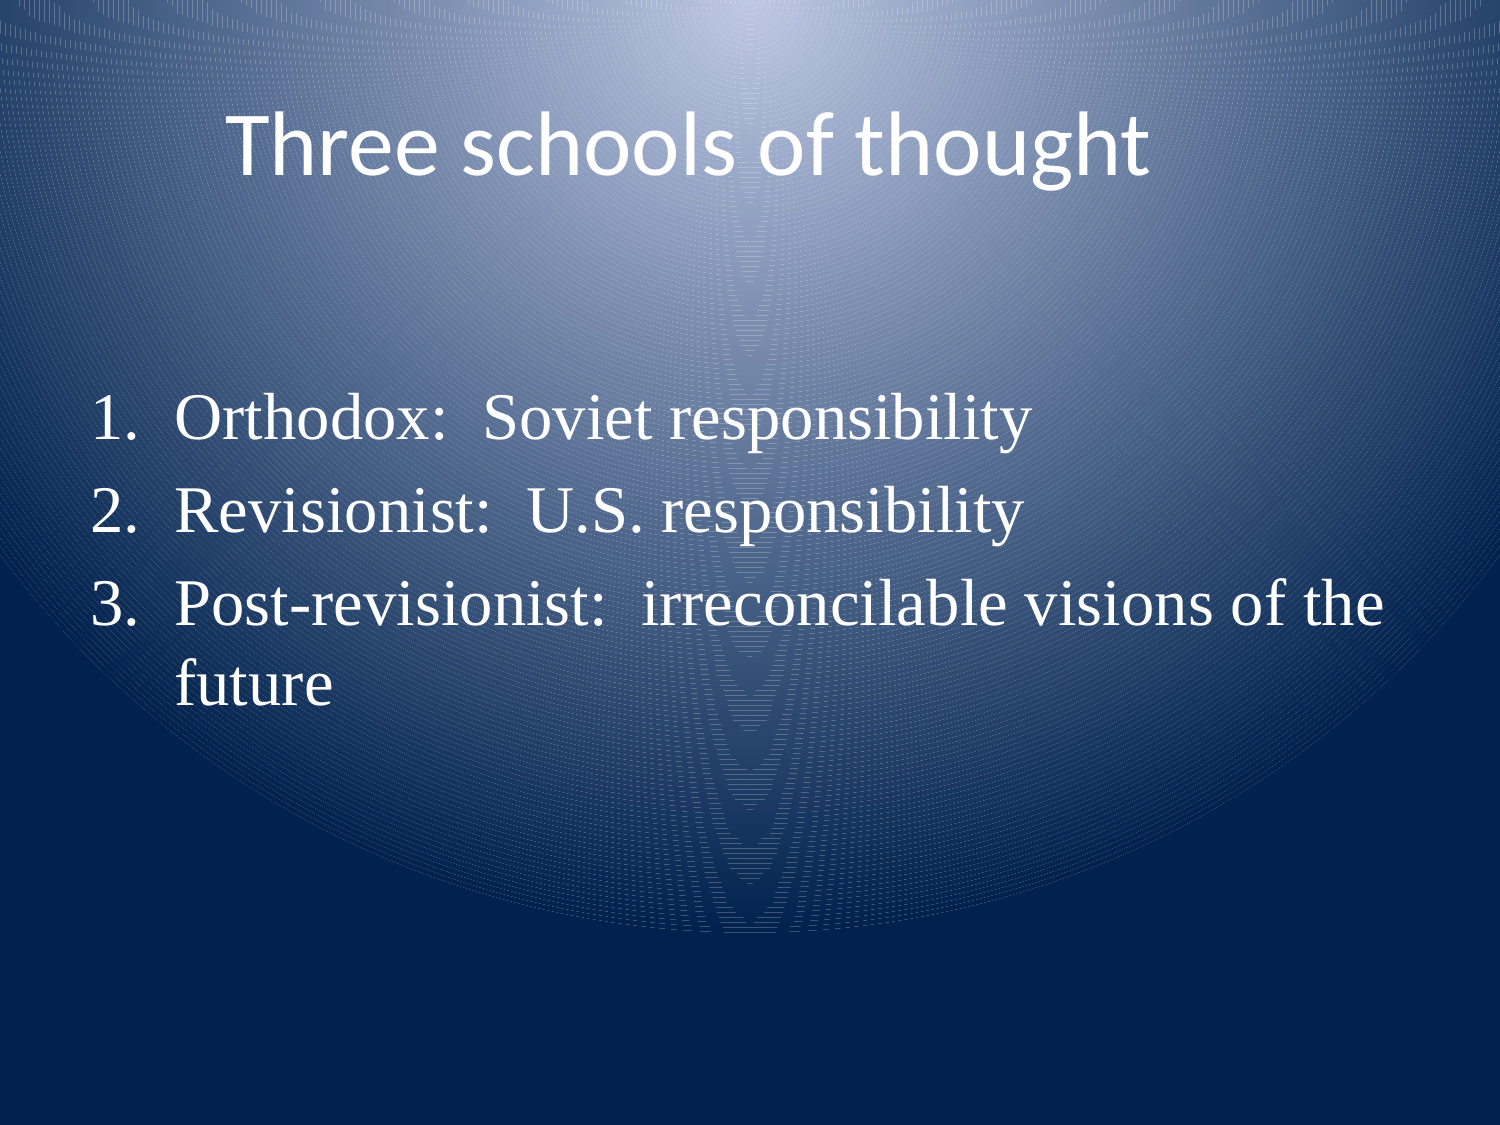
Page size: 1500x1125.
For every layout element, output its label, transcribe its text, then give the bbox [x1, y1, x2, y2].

list Orthodox: Soviet responsibility Revisionist: U.S. responsibility Post-revisionist: irreconcilable visions of the future [75, 365, 1425, 1005]
title Three schools of thought [75, 45, 1425, 233]
